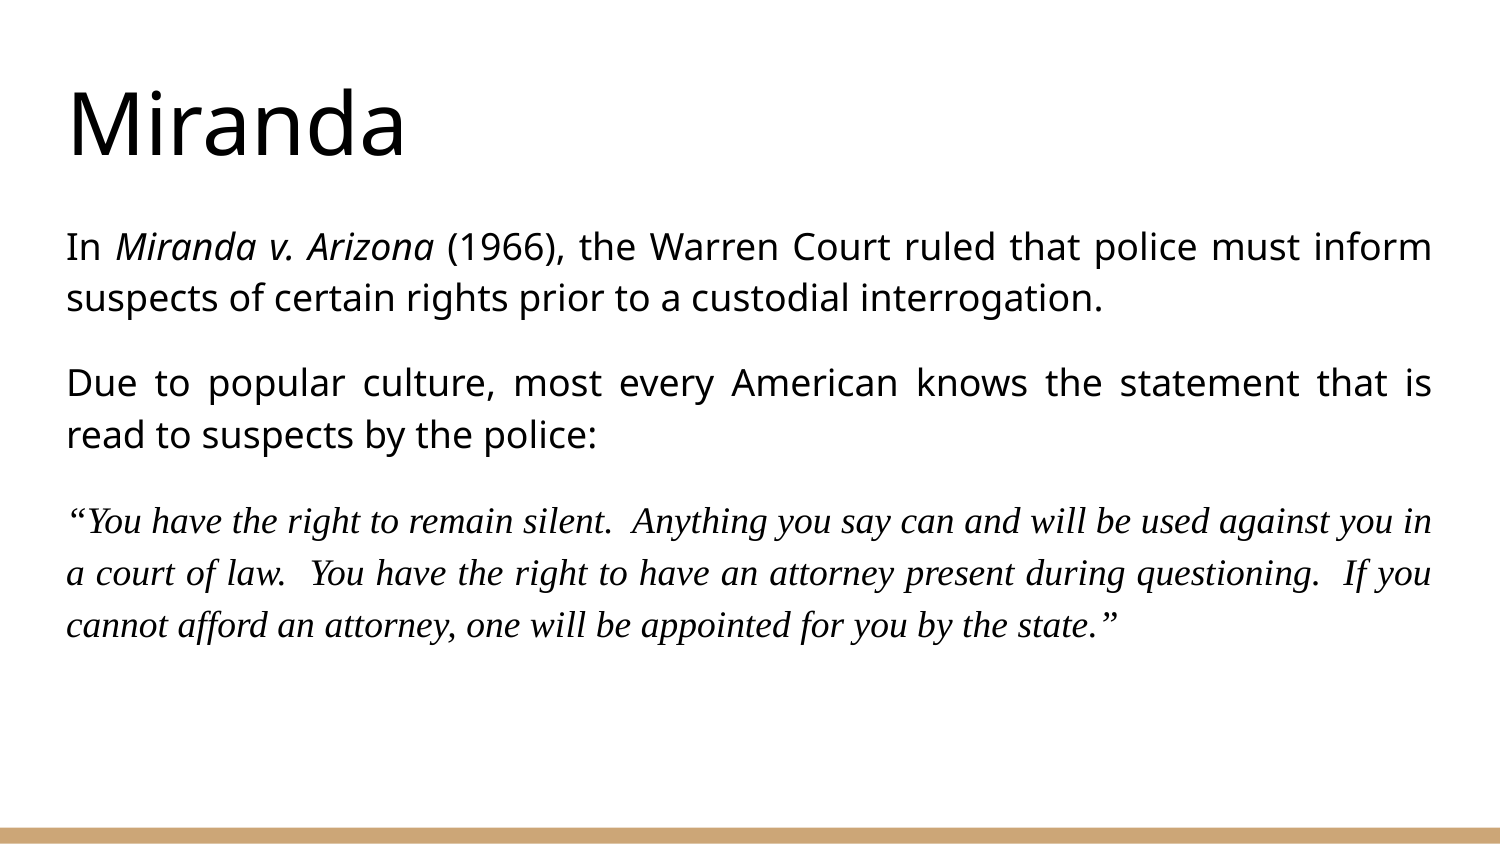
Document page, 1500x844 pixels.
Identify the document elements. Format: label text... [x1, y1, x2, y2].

title Miranda [51, 51, 1449, 189]
list In Miranda v. Arizona (1966), the Warren Court ruled that police must inform suspects of certain rights prior to a custodial interrogation. Due to popular culture, most every American knows the statement that is read to suspects by the police: “You have the right to remain silent. Anything you say can and will be used against you in a court of law. You have the right to have an attorney present during questioning. If you cannot afford an attorney, one will be appointed for you by the state.” [51, 200, 1449, 752]
